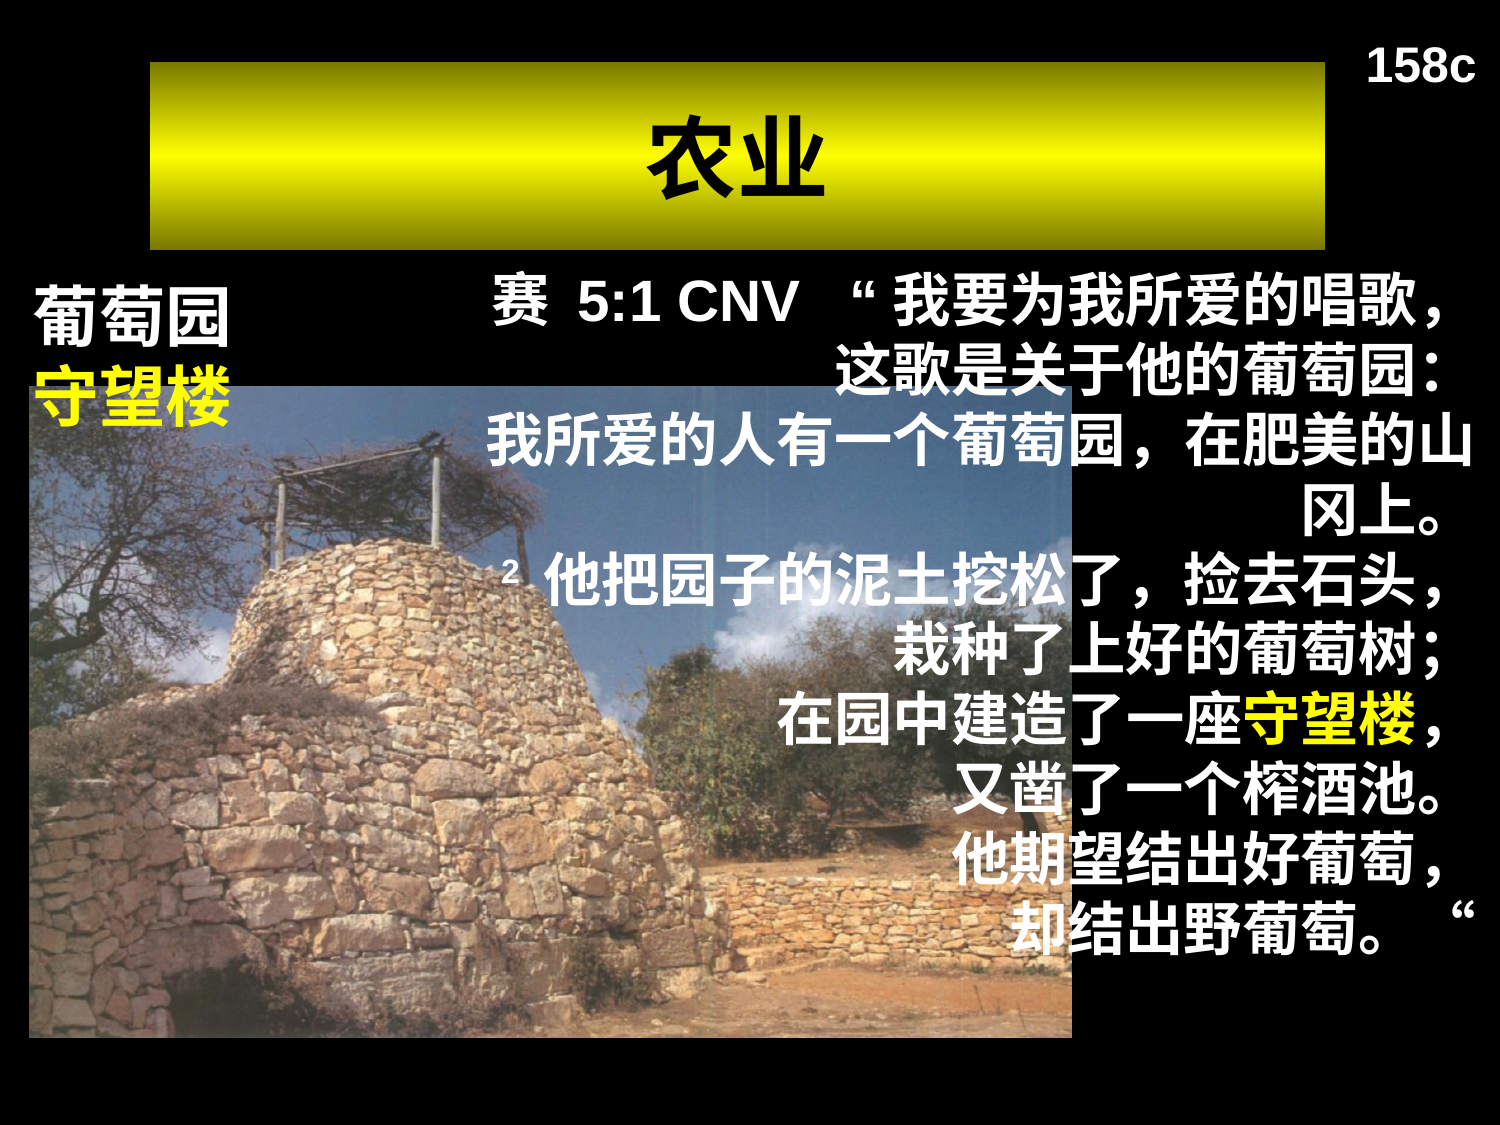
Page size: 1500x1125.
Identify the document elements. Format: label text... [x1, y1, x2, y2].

picture [31, 190, 1072, 1125]
text_box 赛 5:1 CNV “我要为我所爱的唱歌， 这歌是关于他的葡萄园： 我所爱的人有一个葡萄园，在肥美的山冈上。 2 他把园子的泥土挖松了，捡去石头， 栽种了上好的葡萄树； 在园中建造了一座守望楼， 又凿了一个榨酒池。 他期望结出好葡萄， 却结出野葡萄。“ [882, 255, 1491, 970]
title 农业 [150, 62, 1325, 250]
text_box 158c [1350, 24, 1492, 100]
text_box 葡萄园 守望楼 [17, 267, 218, 442]
